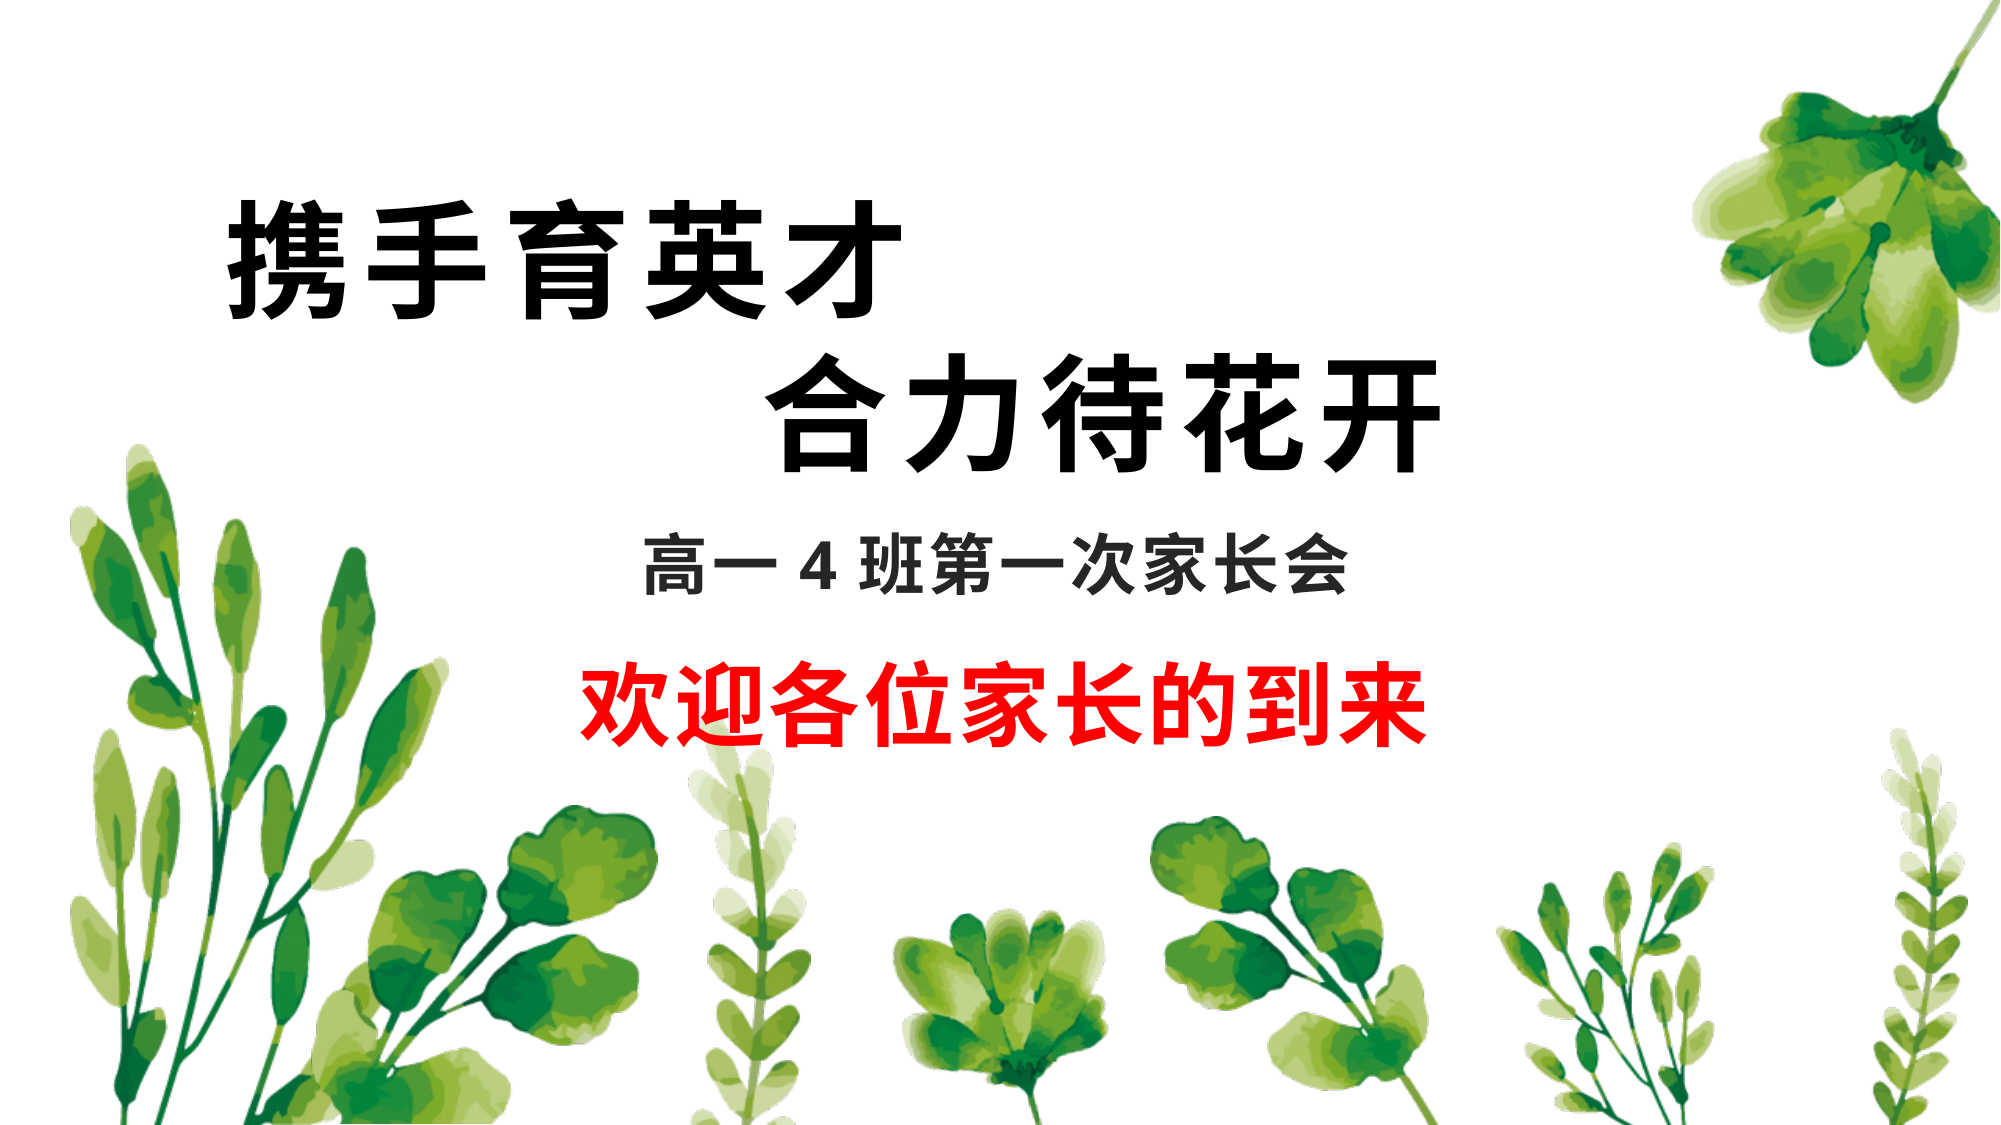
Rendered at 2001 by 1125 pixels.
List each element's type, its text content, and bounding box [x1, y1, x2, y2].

title 携手育英才 合力待花开 [209, 105, 1641, 487]
list 欢迎各位家长的到来 [518, 647, 1488, 797]
picture [0, 444, 811, 1125]
picture [885, 893, 1132, 1125]
picture [1659, 0, 2001, 430]
subtitle 高一4班第一次家长会 [518, 522, 1474, 591]
picture [1150, 728, 1968, 1125]
